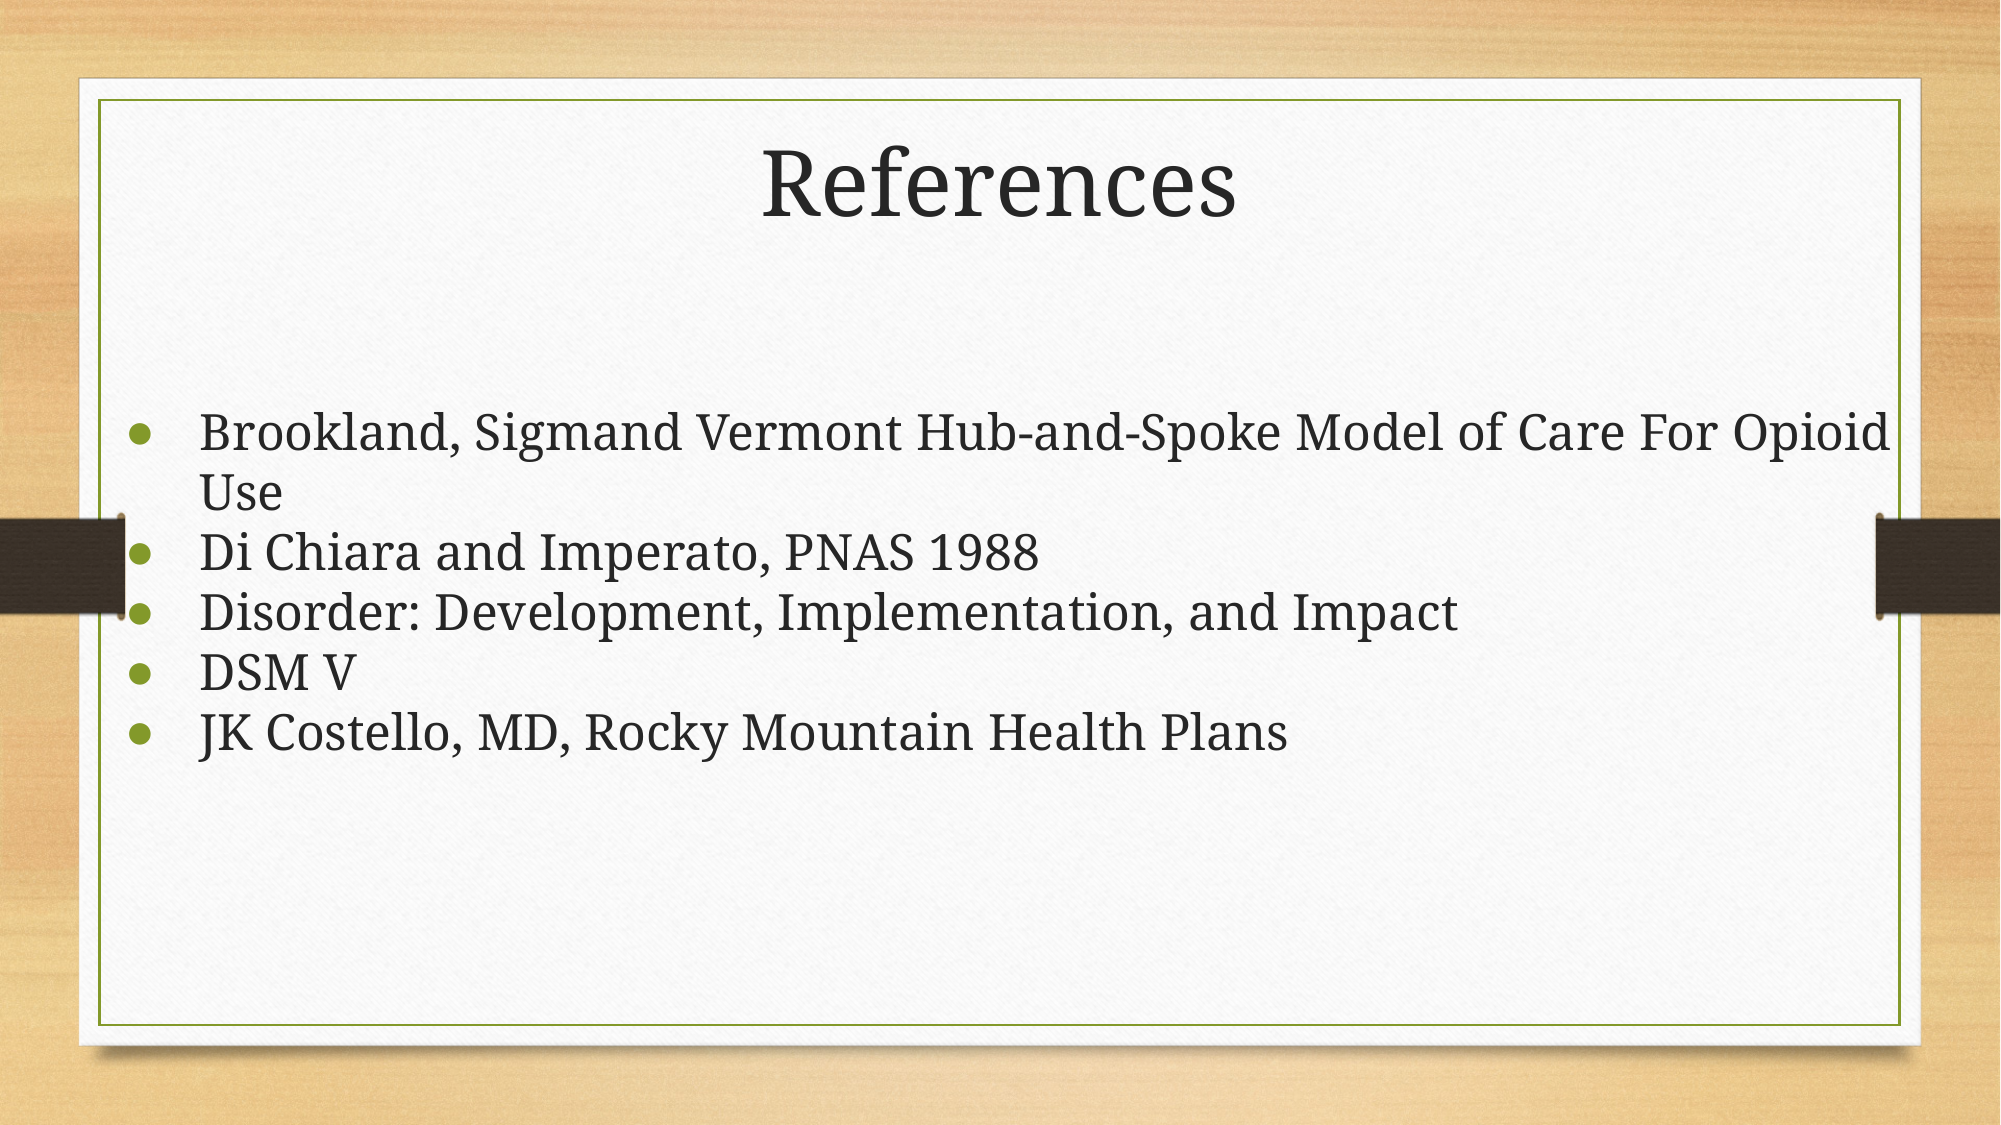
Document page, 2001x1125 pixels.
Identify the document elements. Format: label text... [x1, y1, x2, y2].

picture [0, 0, 2001, 1125]
title References [84, 100, 1916, 251]
list Brookland, Sigmand Vermont Hub-and-Spoke Model of Care For Opioid Use Di Chiara and Imperato, PNAS 1988 Disorder: Development, Implementation, and Impact DSM V JK Costello, MD, Rocky Mountain Health Plans [84, 325, 1916, 1000]
